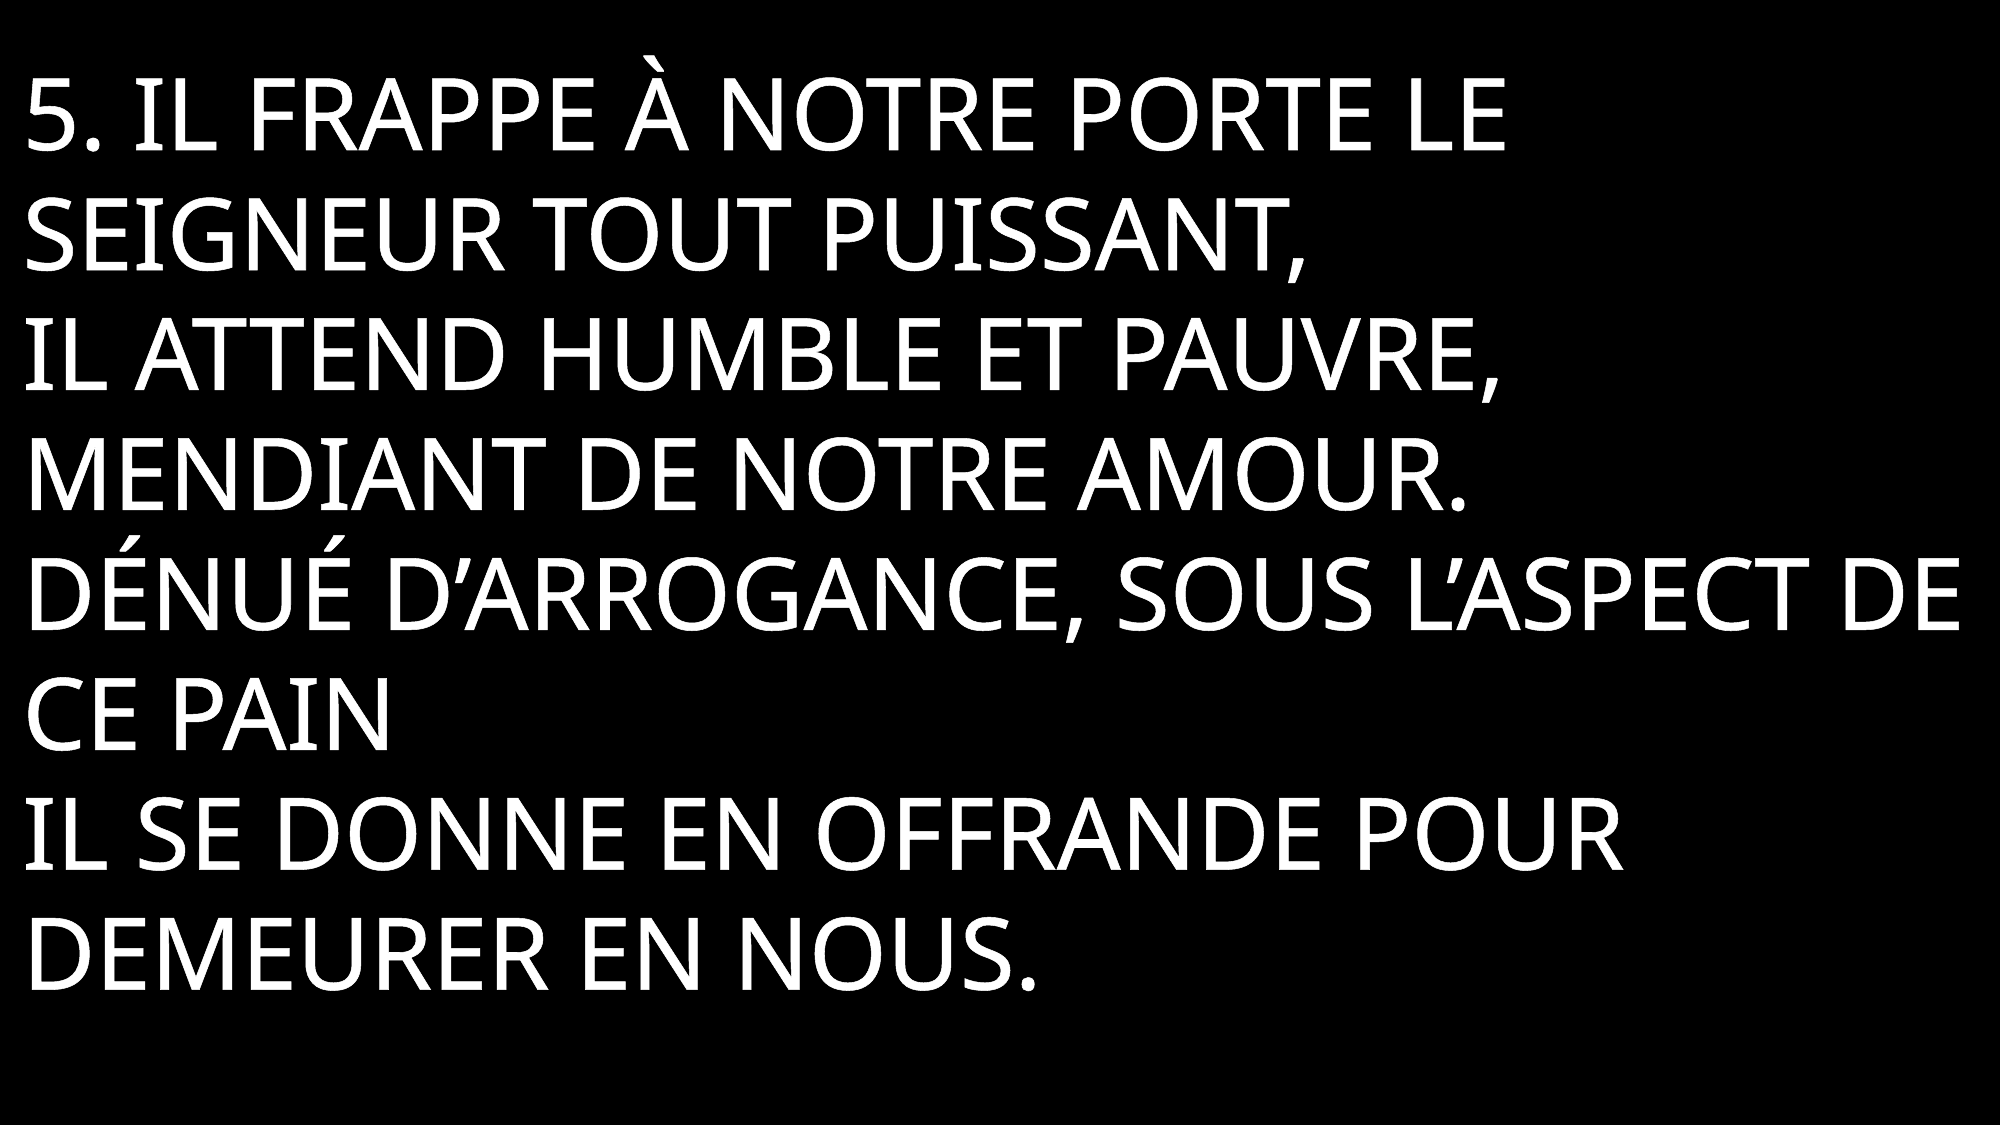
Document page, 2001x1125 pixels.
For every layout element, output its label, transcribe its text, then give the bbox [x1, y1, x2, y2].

text_box 5. Il frappe à notre porte le Seigneur tout puissant, Il attend humble et pauvre, mendiant de notre amour. Dénué d’arrogance, sous l’aspect de ce pain Il se donne en offrande pour demeurer en nous. [7, 42, 1993, 1017]
